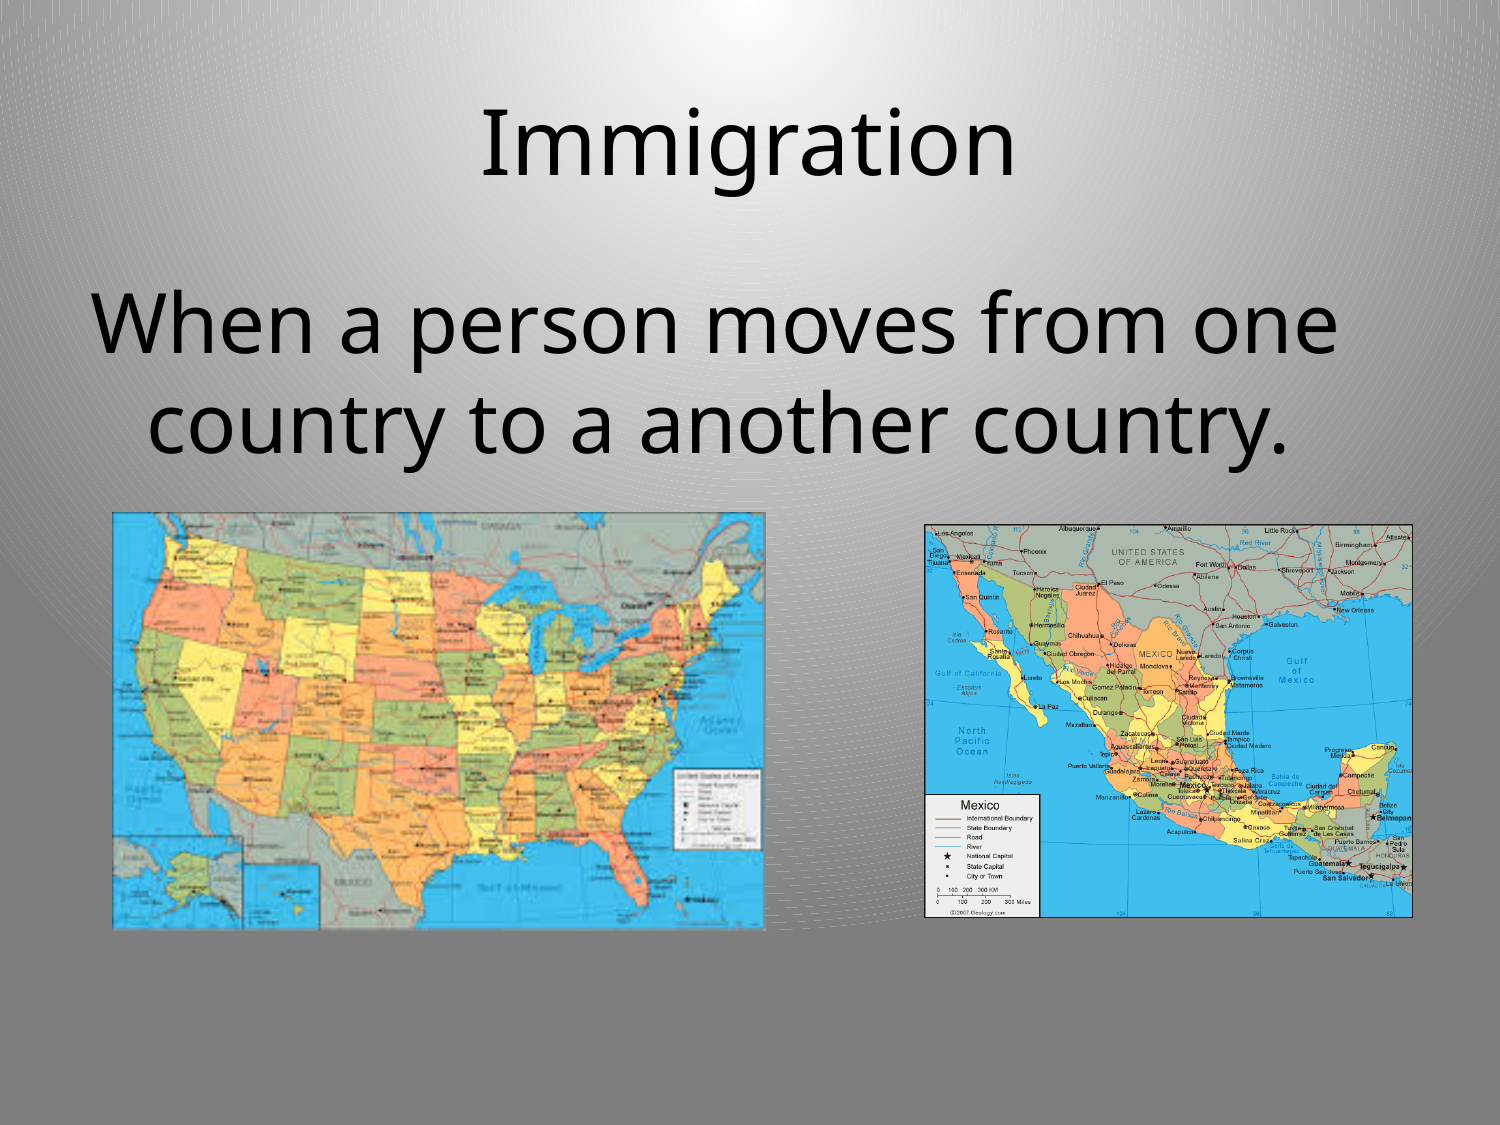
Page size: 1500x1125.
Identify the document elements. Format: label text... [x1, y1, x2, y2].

picture [112, 512, 766, 931]
list When a person moves from one country to a another country. [75, 262, 1425, 1005]
picture [924, 524, 1413, 918]
title Immigration [75, 45, 1425, 233]
